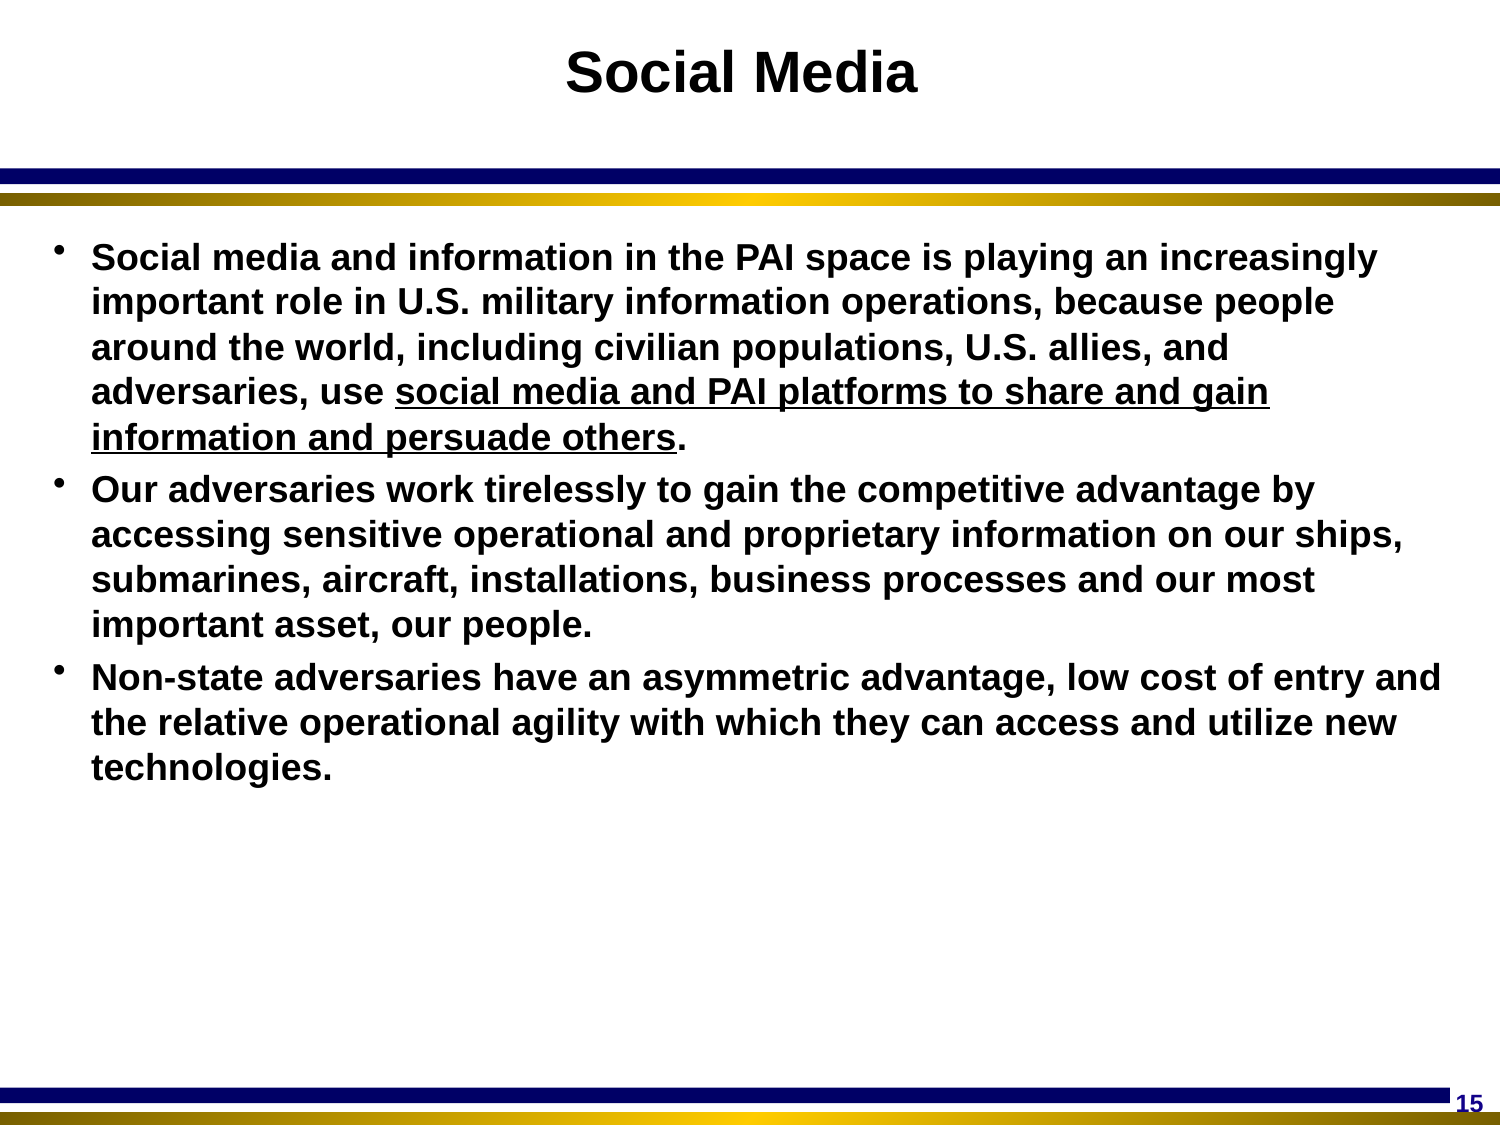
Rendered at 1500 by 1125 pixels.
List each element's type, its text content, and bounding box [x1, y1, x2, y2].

list Social media and information in the PAI space is playing an increasingly important role in U.S. military information operations, because people around the world, including civilian populations, U.S. allies, and adversaries, use social media and PAI platforms to share and gain information and persuade others. Our adversaries work tirelessly to gain the competitive advantage by accessing sensitive operational and proprietary information on our ships, submarines, aircraft, installations, business processes and our most important asset, our people. Non-state adversaries have an asymmetric advantage, low cost of entry and the relative operational agility with which they can access and utilize new technologies. [37, 224, 1463, 1051]
title Social Media [255, 0, 1245, 138]
